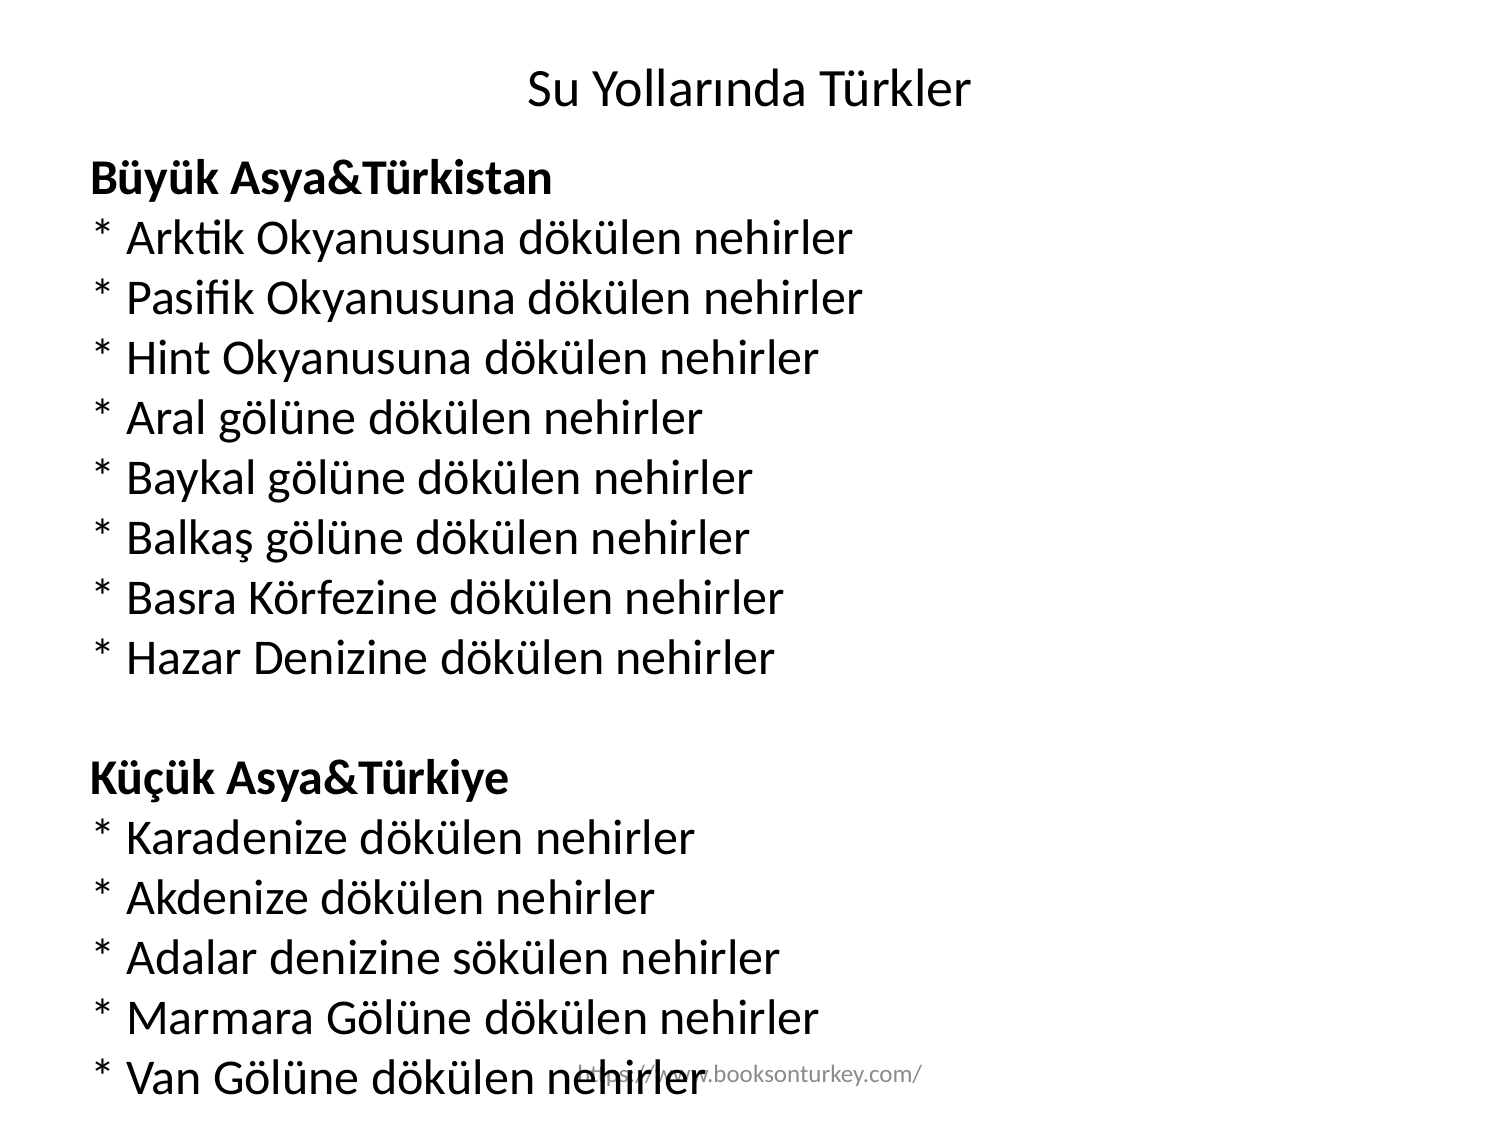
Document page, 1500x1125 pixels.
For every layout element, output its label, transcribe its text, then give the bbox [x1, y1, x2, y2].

list Büyük Asya&Türkistan * Arktik Okyanusuna dökülen nehirler * Pasifik Okyanusuna dökülen nehirler * Hint Okyanusuna dökülen nehirler * Aral gölüne dökülen nehirler * Baykal gölüne dökülen nehirler * Balkaş gölüne dökülen nehirler * Basra Körfezine dökülen nehirler * Hazar Denizine dökülen nehirler Küçük Asya&Türkiye * Karadenize dökülen nehirler * Akdenize dökülen nehirler * Adalar denizine sökülen nehirler * Marmara Gölüne dökülen nehirler * Van Gölüne dökülen nehirler [75, 137, 1459, 1125]
title Su Yollarında Türkler [75, 45, 1425, 126]
footer https://www.booksonturkey.com/ [512, 1042, 988, 1103]
